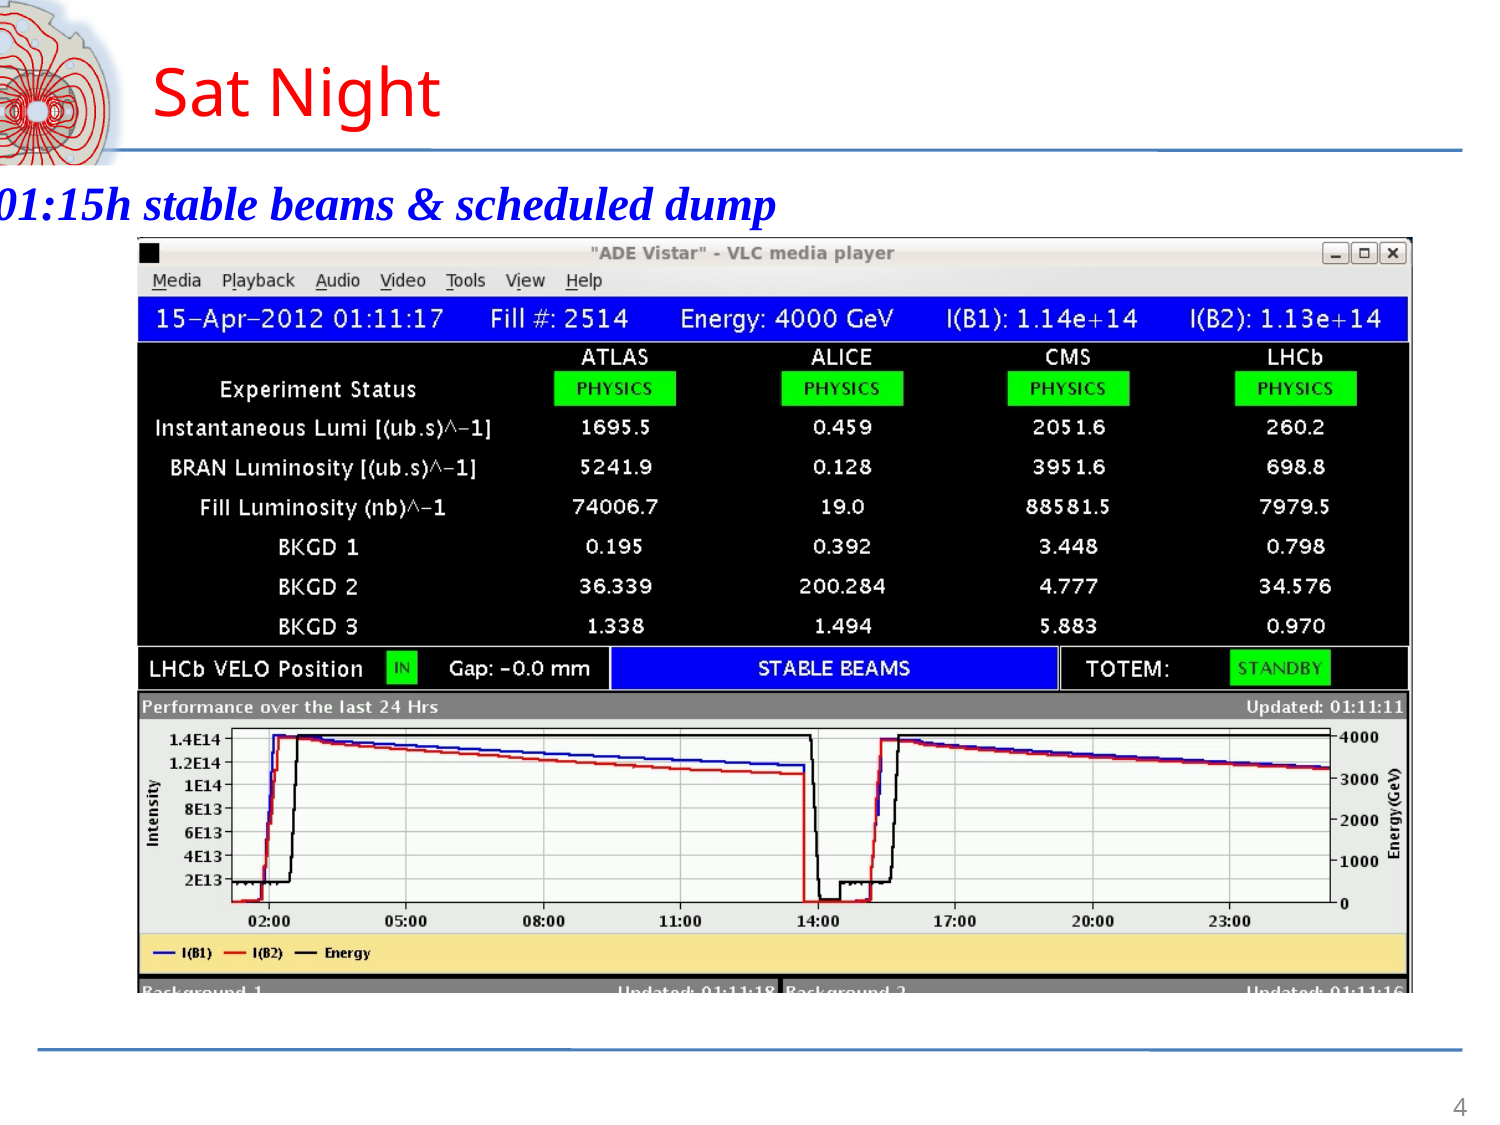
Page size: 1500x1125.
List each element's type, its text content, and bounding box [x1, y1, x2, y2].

text_box Sat Night [137, 24, 1338, 155]
picture [137, 237, 1413, 994]
text_box 01:15h stable beams & scheduled dump [0, 165, 908, 643]
slide_number 4 [1132, 1088, 1483, 1125]
picture [0, 2, 109, 165]
